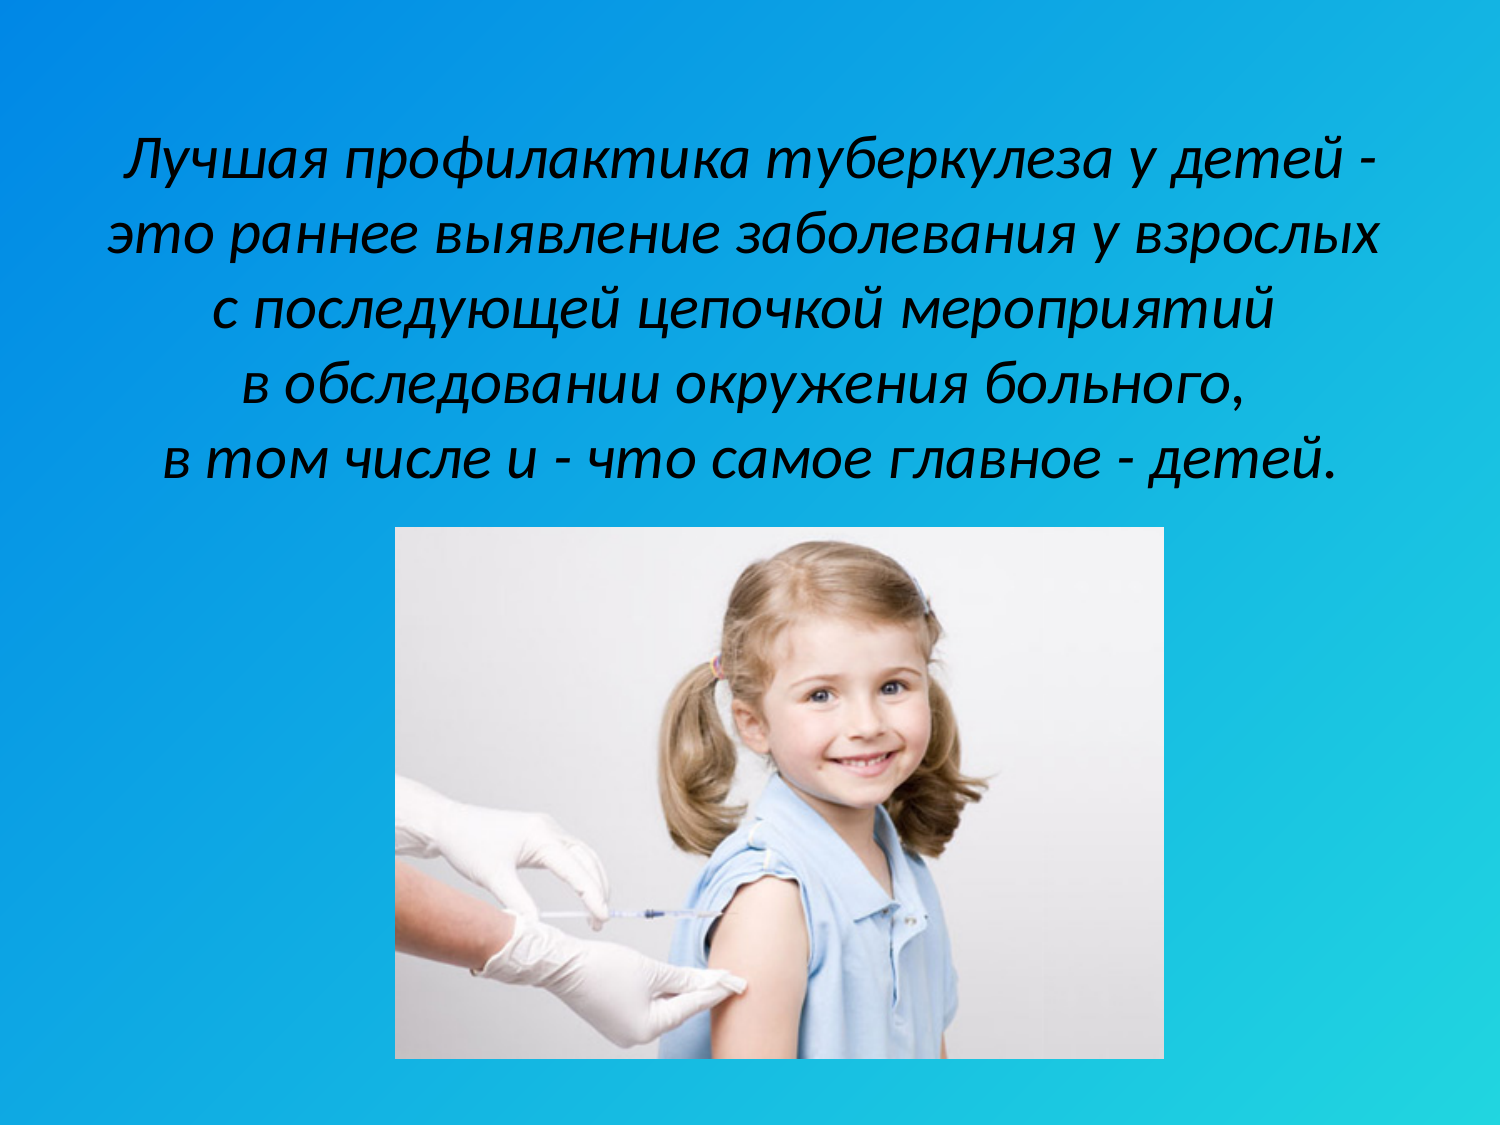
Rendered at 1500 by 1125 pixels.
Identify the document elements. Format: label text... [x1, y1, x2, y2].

picture [411, 149, 437, 172]
picture [847, 375, 866, 402]
picture [444, 137, 481, 172]
picture [376, 449, 387, 477]
picture [1085, 150, 1100, 172]
picture [650, 374, 657, 402]
picture [410, 375, 429, 402]
picture [924, 149, 935, 172]
picture [799, 374, 840, 402]
picture [506, 374, 521, 402]
picture [505, 149, 512, 172]
picture [598, 150, 606, 160]
picture [772, 374, 795, 412]
picture [431, 449, 459, 477]
picture [258, 449, 284, 477]
picture [1250, 149, 1260, 172]
picture [321, 362, 348, 402]
picture [605, 449, 612, 477]
picture [982, 449, 997, 477]
picture [846, 450, 865, 477]
picture [1206, 150, 1218, 172]
picture [953, 374, 965, 402]
picture [209, 449, 215, 477]
picture [814, 449, 840, 477]
picture [714, 449, 734, 477]
picture [551, 150, 566, 172]
picture [879, 150, 891, 172]
picture [619, 449, 625, 477]
picture [678, 374, 704, 402]
picture [292, 449, 320, 477]
picture [320, 449, 326, 477]
picture [521, 375, 527, 385]
picture [510, 449, 521, 477]
picture [1237, 149, 1243, 172]
picture [569, 374, 594, 402]
picture [352, 374, 372, 402]
picture [179, 465, 187, 476]
title Лучшая профилактика туберкулеза у детей - это раннее выявление заболевания у взрослых с последующей цепочкой мероприятий в обследовании окружения больного, в том числе и - что самое главное - детей. [76, 172, 1427, 361]
picture [879, 374, 904, 402]
picture [914, 449, 942, 477]
picture [478, 449, 489, 461]
picture [747, 374, 765, 402]
picture [948, 450, 963, 477]
picture [709, 150, 717, 160]
picture [944, 392, 952, 401]
picture [1064, 149, 1078, 160]
picture [725, 375, 733, 385]
picture [348, 449, 361, 465]
picture [1086, 374, 1092, 391]
picture [239, 449, 249, 477]
picture [1298, 149, 1309, 161]
picture [662, 149, 667, 172]
picture [617, 374, 624, 402]
picture [802, 449, 808, 477]
picture [613, 149, 619, 172]
picture [287, 374, 313, 402]
picture [1002, 149, 1023, 172]
picture [396, 526, 1164, 1061]
picture [550, 374, 559, 402]
picture [333, 376, 347, 400]
picture [928, 374, 935, 402]
picture [911, 374, 922, 402]
picture [1132, 149, 1155, 172]
picture [166, 449, 181, 477]
picture [437, 374, 467, 412]
picture [408, 449, 428, 477]
picture [534, 375, 549, 402]
picture [1042, 149, 1053, 161]
picture [668, 449, 694, 477]
picture [1317, 149, 1321, 160]
picture [362, 449, 369, 477]
picture [892, 449, 913, 477]
picture [473, 374, 499, 402]
picture [740, 450, 755, 477]
picture [946, 375, 954, 387]
picture [1014, 449, 1018, 463]
picture [1179, 149, 1199, 172]
picture [465, 450, 484, 477]
picture [832, 375, 842, 386]
picture [591, 449, 604, 465]
picture [782, 149, 792, 172]
picture [567, 149, 576, 172]
picture [860, 151, 874, 172]
picture [527, 449, 534, 477]
picture [774, 449, 802, 477]
picture [988, 362, 1015, 402]
picture [892, 149, 903, 161]
picture [585, 149, 603, 172]
picture [423, 374, 434, 386]
picture [1267, 149, 1277, 172]
picture [910, 149, 916, 172]
picture [712, 374, 732, 402]
picture [524, 149, 545, 172]
picture [399, 152, 405, 172]
picture [679, 149, 686, 172]
picture [1000, 376, 1014, 400]
picture [738, 149, 747, 172]
picture [222, 449, 232, 477]
picture [995, 465, 1004, 476]
picture [393, 449, 400, 477]
picture [376, 374, 404, 402]
picture [943, 149, 961, 172]
picture [488, 149, 493, 172]
picture [633, 374, 644, 402]
picture [649, 449, 659, 477]
picture [258, 390, 266, 401]
picture [722, 150, 737, 172]
picture [819, 149, 842, 172]
picture [1219, 149, 1230, 161]
picture [971, 149, 994, 172]
picture [859, 449, 870, 461]
picture [1049, 374, 1077, 404]
picture [626, 149, 636, 172]
picture [600, 374, 611, 402]
picture [956, 150, 964, 160]
picture [643, 149, 653, 172]
picture [1019, 374, 1045, 402]
picture [964, 449, 973, 477]
picture [696, 149, 714, 172]
picture [756, 449, 765, 477]
picture [260, 375, 266, 385]
picture [860, 374, 871, 386]
picture [1029, 150, 1041, 172]
picture [769, 149, 775, 172]
picture [181, 450, 187, 460]
picture [1101, 149, 1110, 172]
picture [739, 374, 746, 412]
picture [848, 137, 875, 172]
picture [632, 449, 642, 477]
picture [997, 450, 1003, 460]
picture [1285, 150, 1297, 172]
picture [799, 149, 809, 172]
picture [245, 374, 260, 402]
picture [519, 390, 527, 401]
